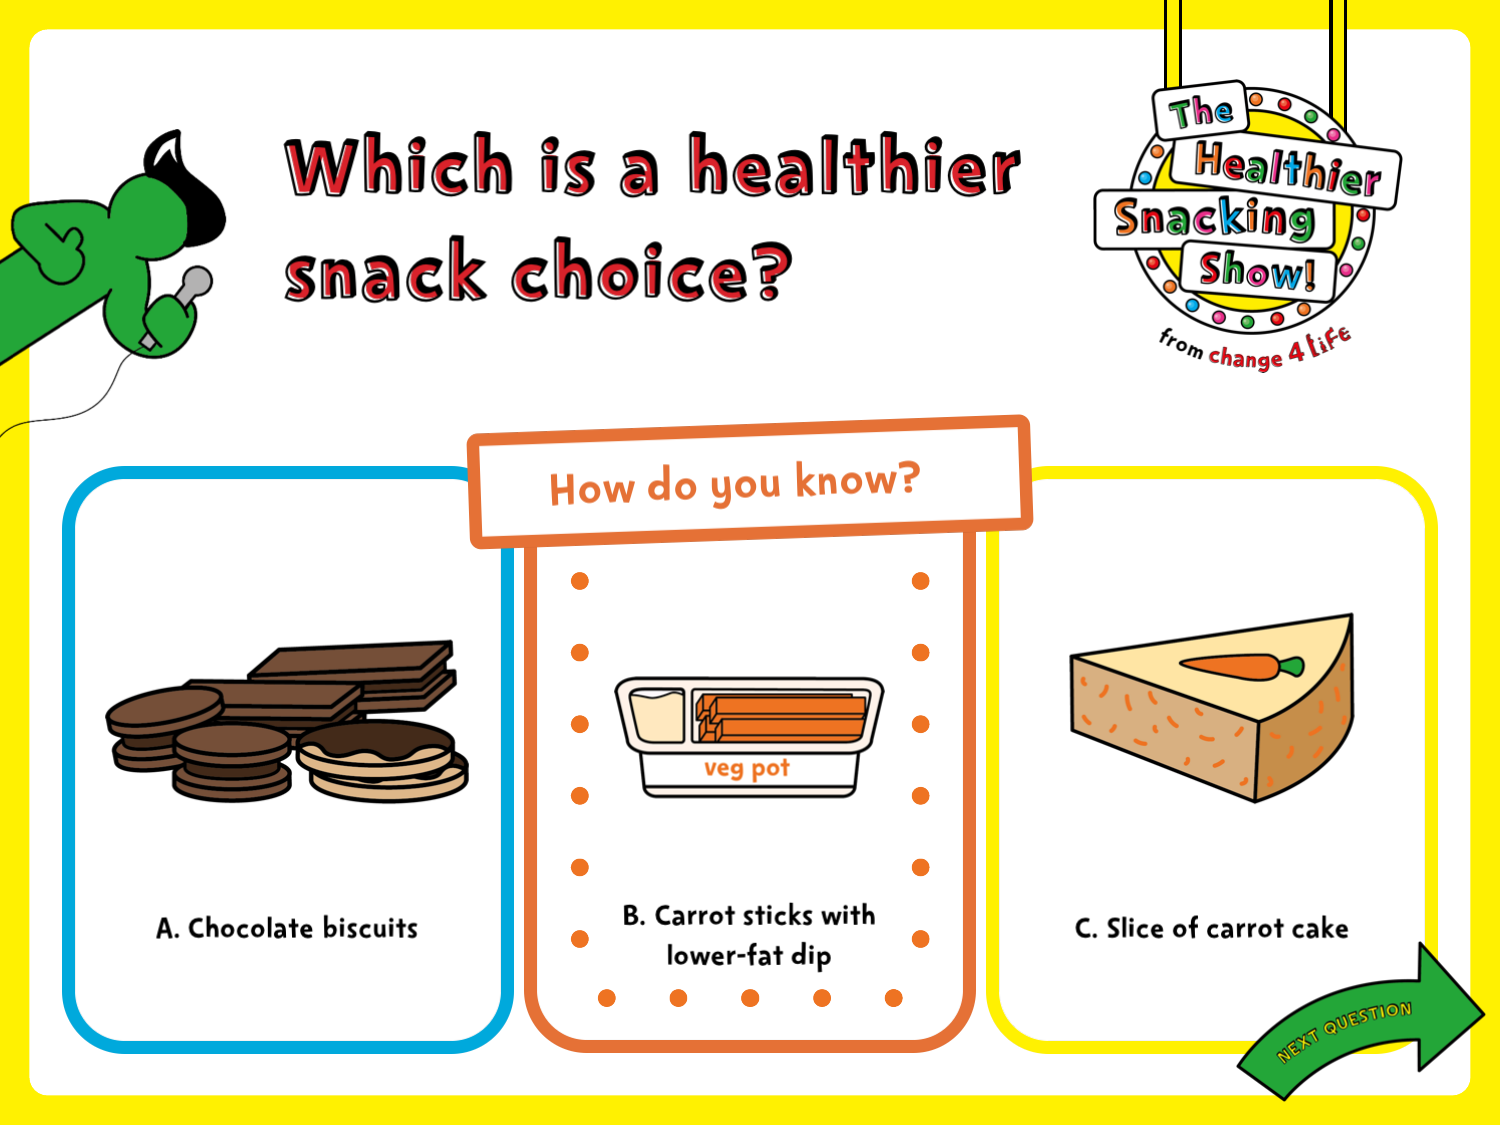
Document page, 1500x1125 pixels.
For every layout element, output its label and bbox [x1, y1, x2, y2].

text_box [1093, 0, 1403, 373]
picture [464, 1004, 514, 1054]
picture [0, 87, 1486, 1102]
picture [62, 1004, 112, 1054]
